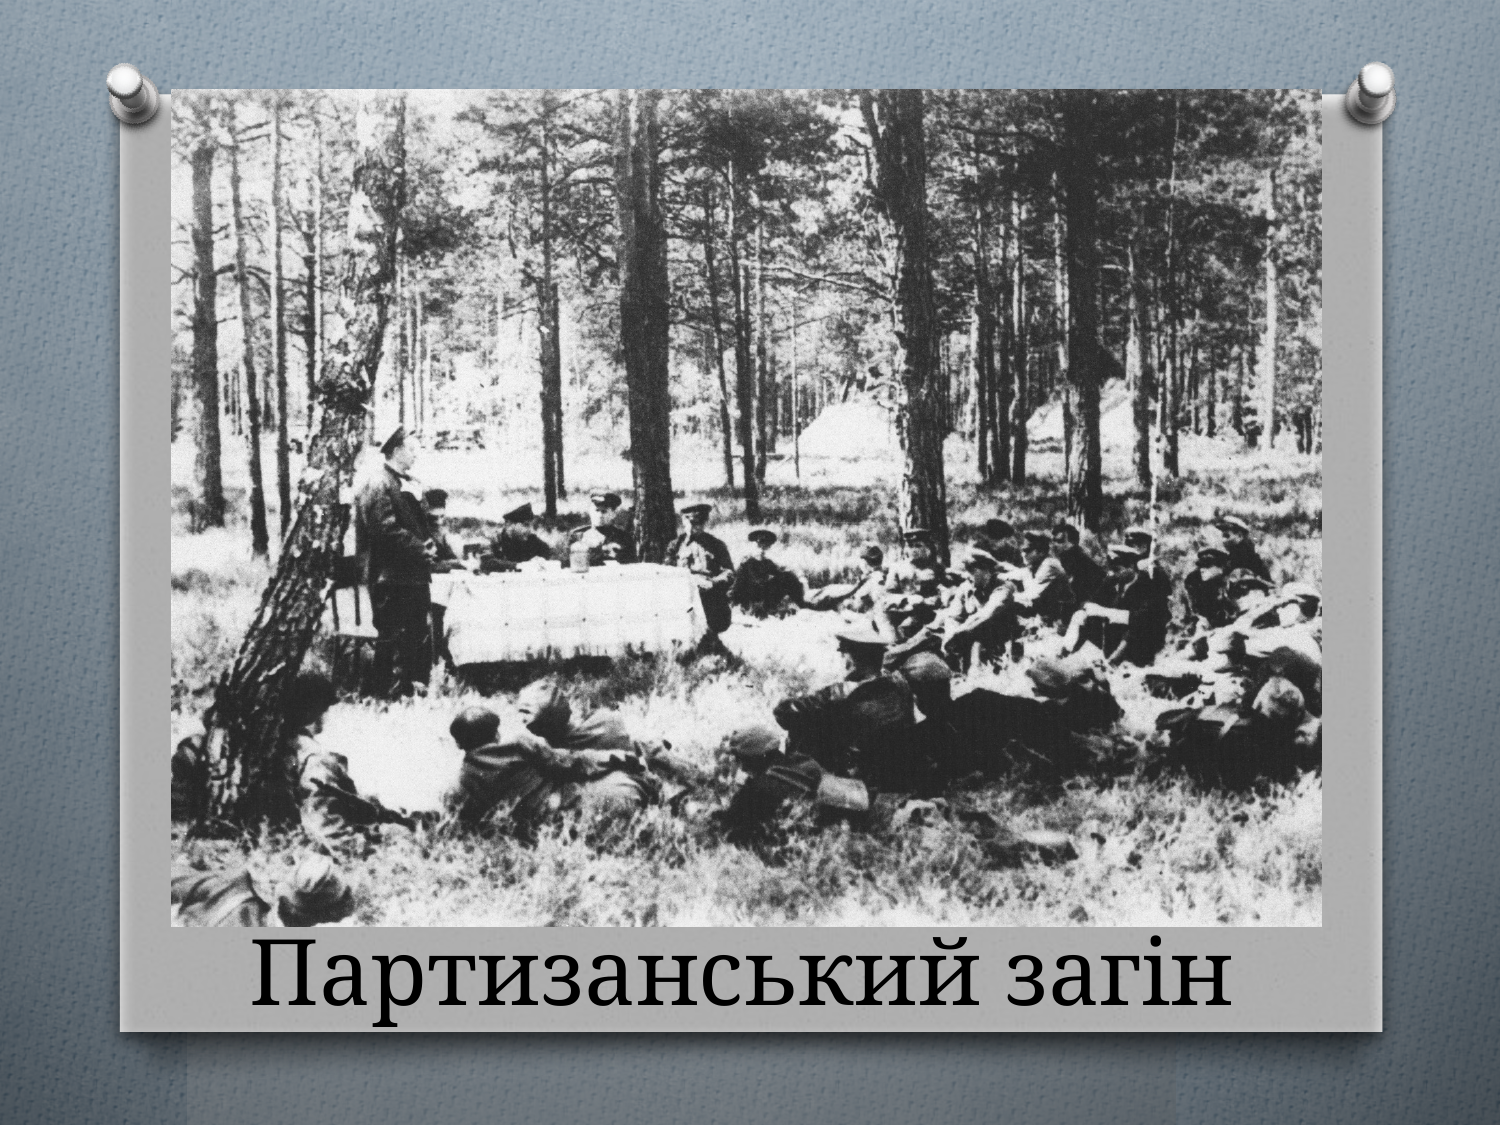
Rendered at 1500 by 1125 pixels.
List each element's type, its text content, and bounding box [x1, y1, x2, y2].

title Партизанський загін [171, 927, 1314, 1032]
picture [1317, 35, 1439, 156]
picture [75, 29, 1322, 927]
